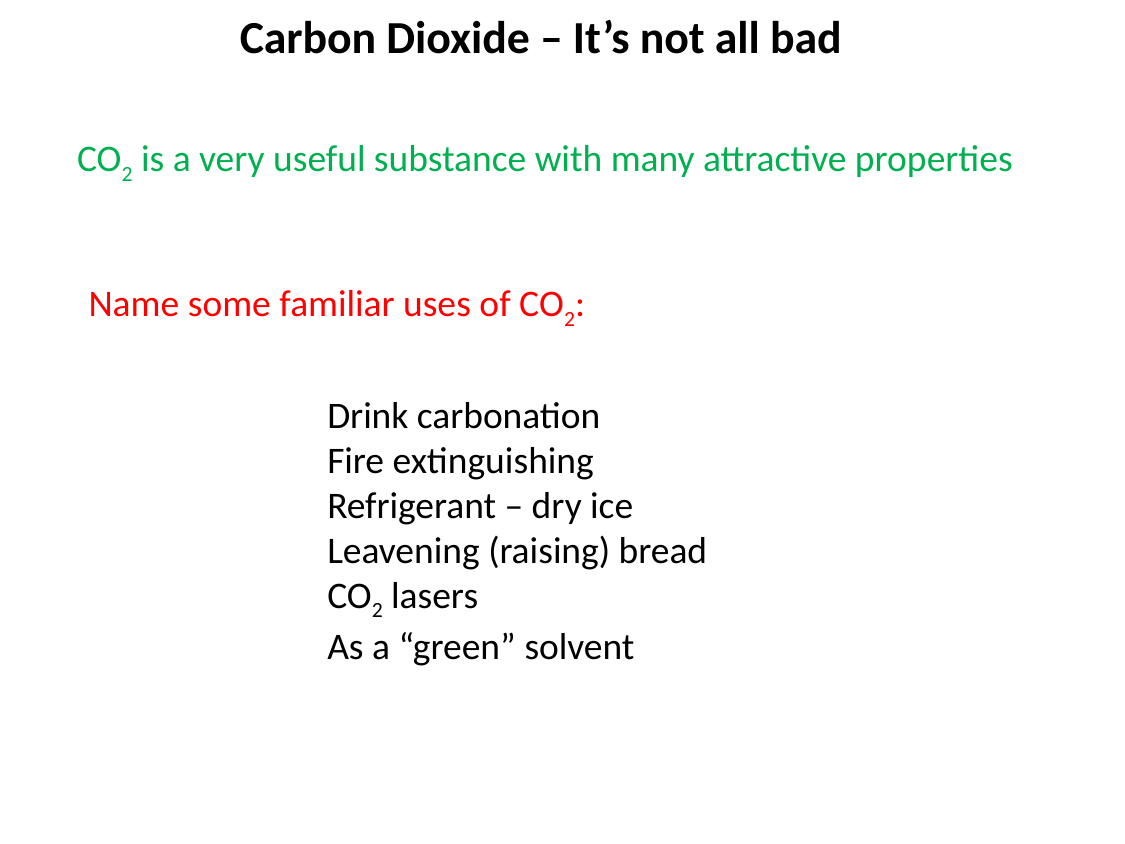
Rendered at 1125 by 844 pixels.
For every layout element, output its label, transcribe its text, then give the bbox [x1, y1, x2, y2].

text_box CO2 is a very useful substance with many attractive properties [62, 126, 1038, 193]
text_box Drink carbonation Fire extinguishing Refrigerant – dry ice Leavening (raising) bread CO2 lasers As a “green” solvent [312, 383, 875, 675]
text_box Carbon Dioxide – It’s not all bad [225, 0, 925, 70]
text_box Name some familiar uses of CO2: [73, 271, 1049, 338]
